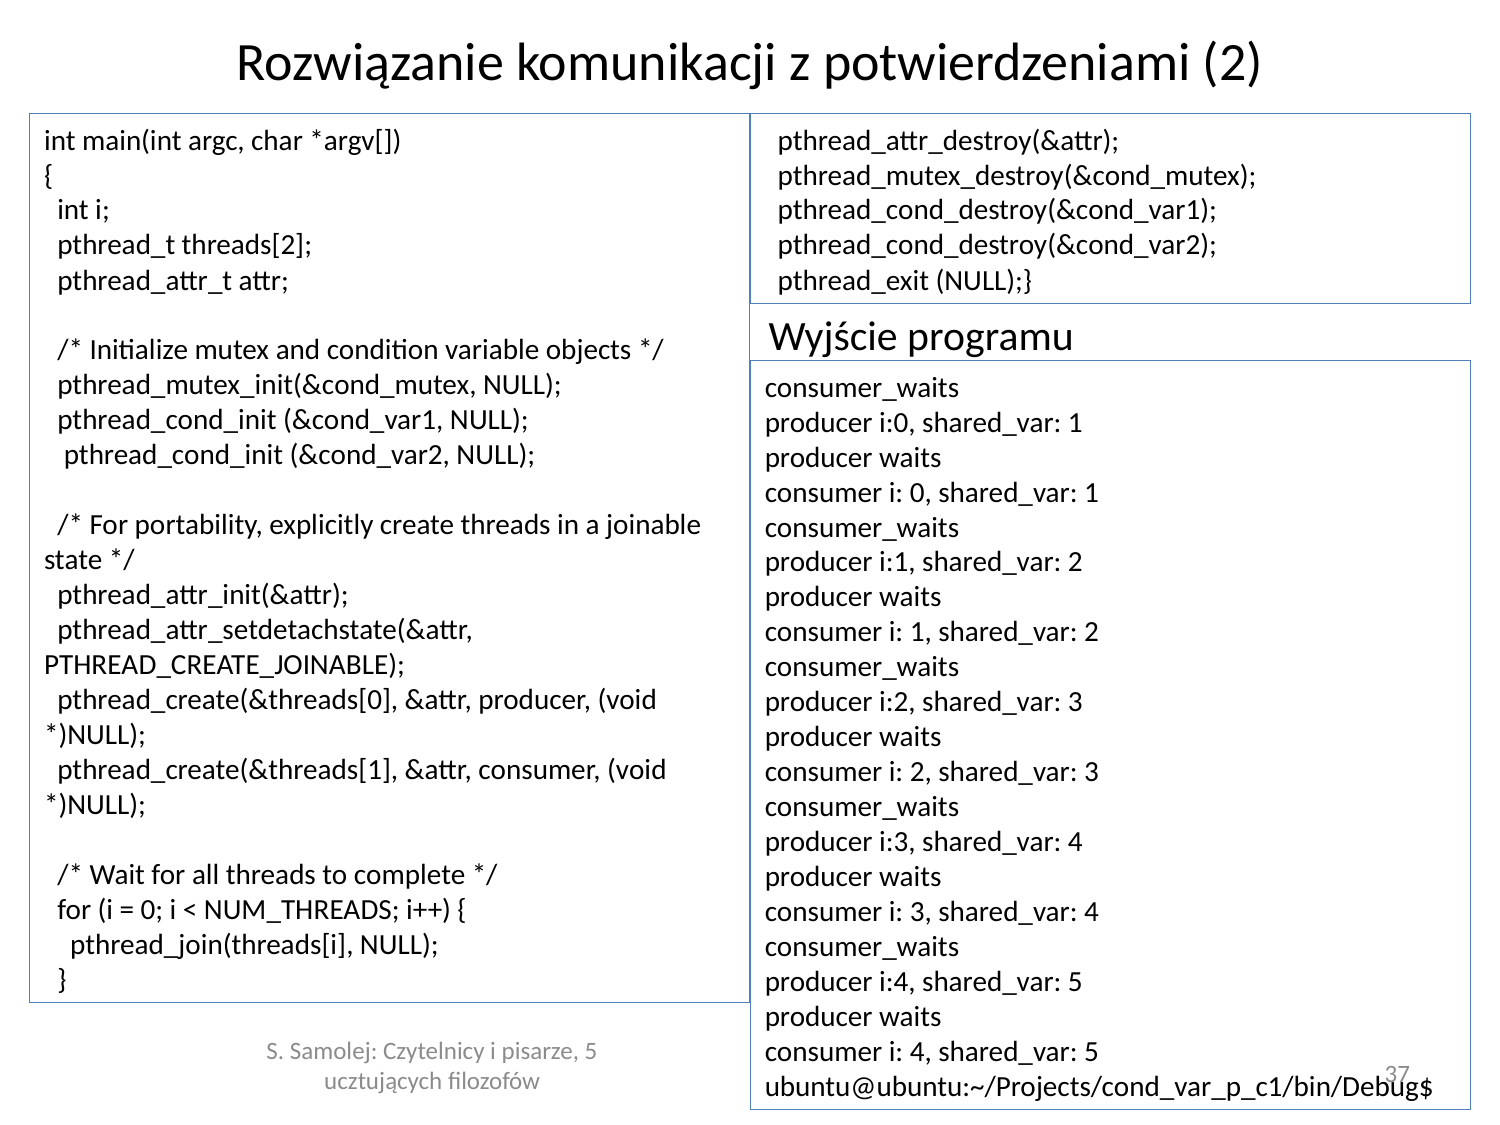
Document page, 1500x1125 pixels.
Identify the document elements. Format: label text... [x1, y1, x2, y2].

footer S. Samolej: Czytelnicy i pisarze, 5 ucztujących filozofów [194, 1035, 670, 1095]
title Rozwiązanie komunikacji z potwierdzeniami (2) [75, 19, 1425, 100]
text_box Wyjście programu [750, 305, 1093, 362]
text_box consumer_waits producer i:0, shared_var: 1 producer waits consumer i: 0, shared_var: 1 consumer_waits producer i:1, shared_var: 2 producer waits consumer i: 1, shared_var: 2 consumer_waits producer i:2, shared_var: 3 producer waits consumer i: 2, shared_var: 3 consumer_waits producer i:3, shared_var: 4 producer waits consumer i: 3, shared_var: 4 consumer_waits producer i:4, shared_var: 5 producer waits consumer i: 4, shared_var: 5 ubuntu@ubuntu:~/Projects/cond_var_p_c1/bin/Debug$ [750, 360, 1471, 1110]
text_box int main(int argc, char *argv[]) { int i; pthread_t threads[2]; pthread_attr_t attr; /* Initialize mutex and condition variable objects */ pthread_mutex_init(&cond_mutex, NULL); pthread_cond_init (&cond_var1, NULL); pthread_cond_init (&cond_var2, NULL); /* For portability, explicitly create threads in a joinable state */ pthread_attr_init(&attr); pthread_attr_setdetachstate(&attr, PTHREAD_CREATE_JOINABLE); pthread_create(&threads[0], &attr, producer, (void *)NULL); pthread_create(&threads[1], &attr, consumer, (void *)NULL); /* Wait for all threads to complete */ for (i = 0; i < NUM_THREADS; i++) { pthread_join(threads[i], NULL); } [29, 113, 750, 1003]
text_box pthread_attr_destroy(&attr); pthread_mutex_destroy(&cond_mutex); pthread_cond_destroy(&cond_var1); pthread_cond_destroy(&cond_var2); pthread_exit (NULL);} [750, 113, 1471, 304]
